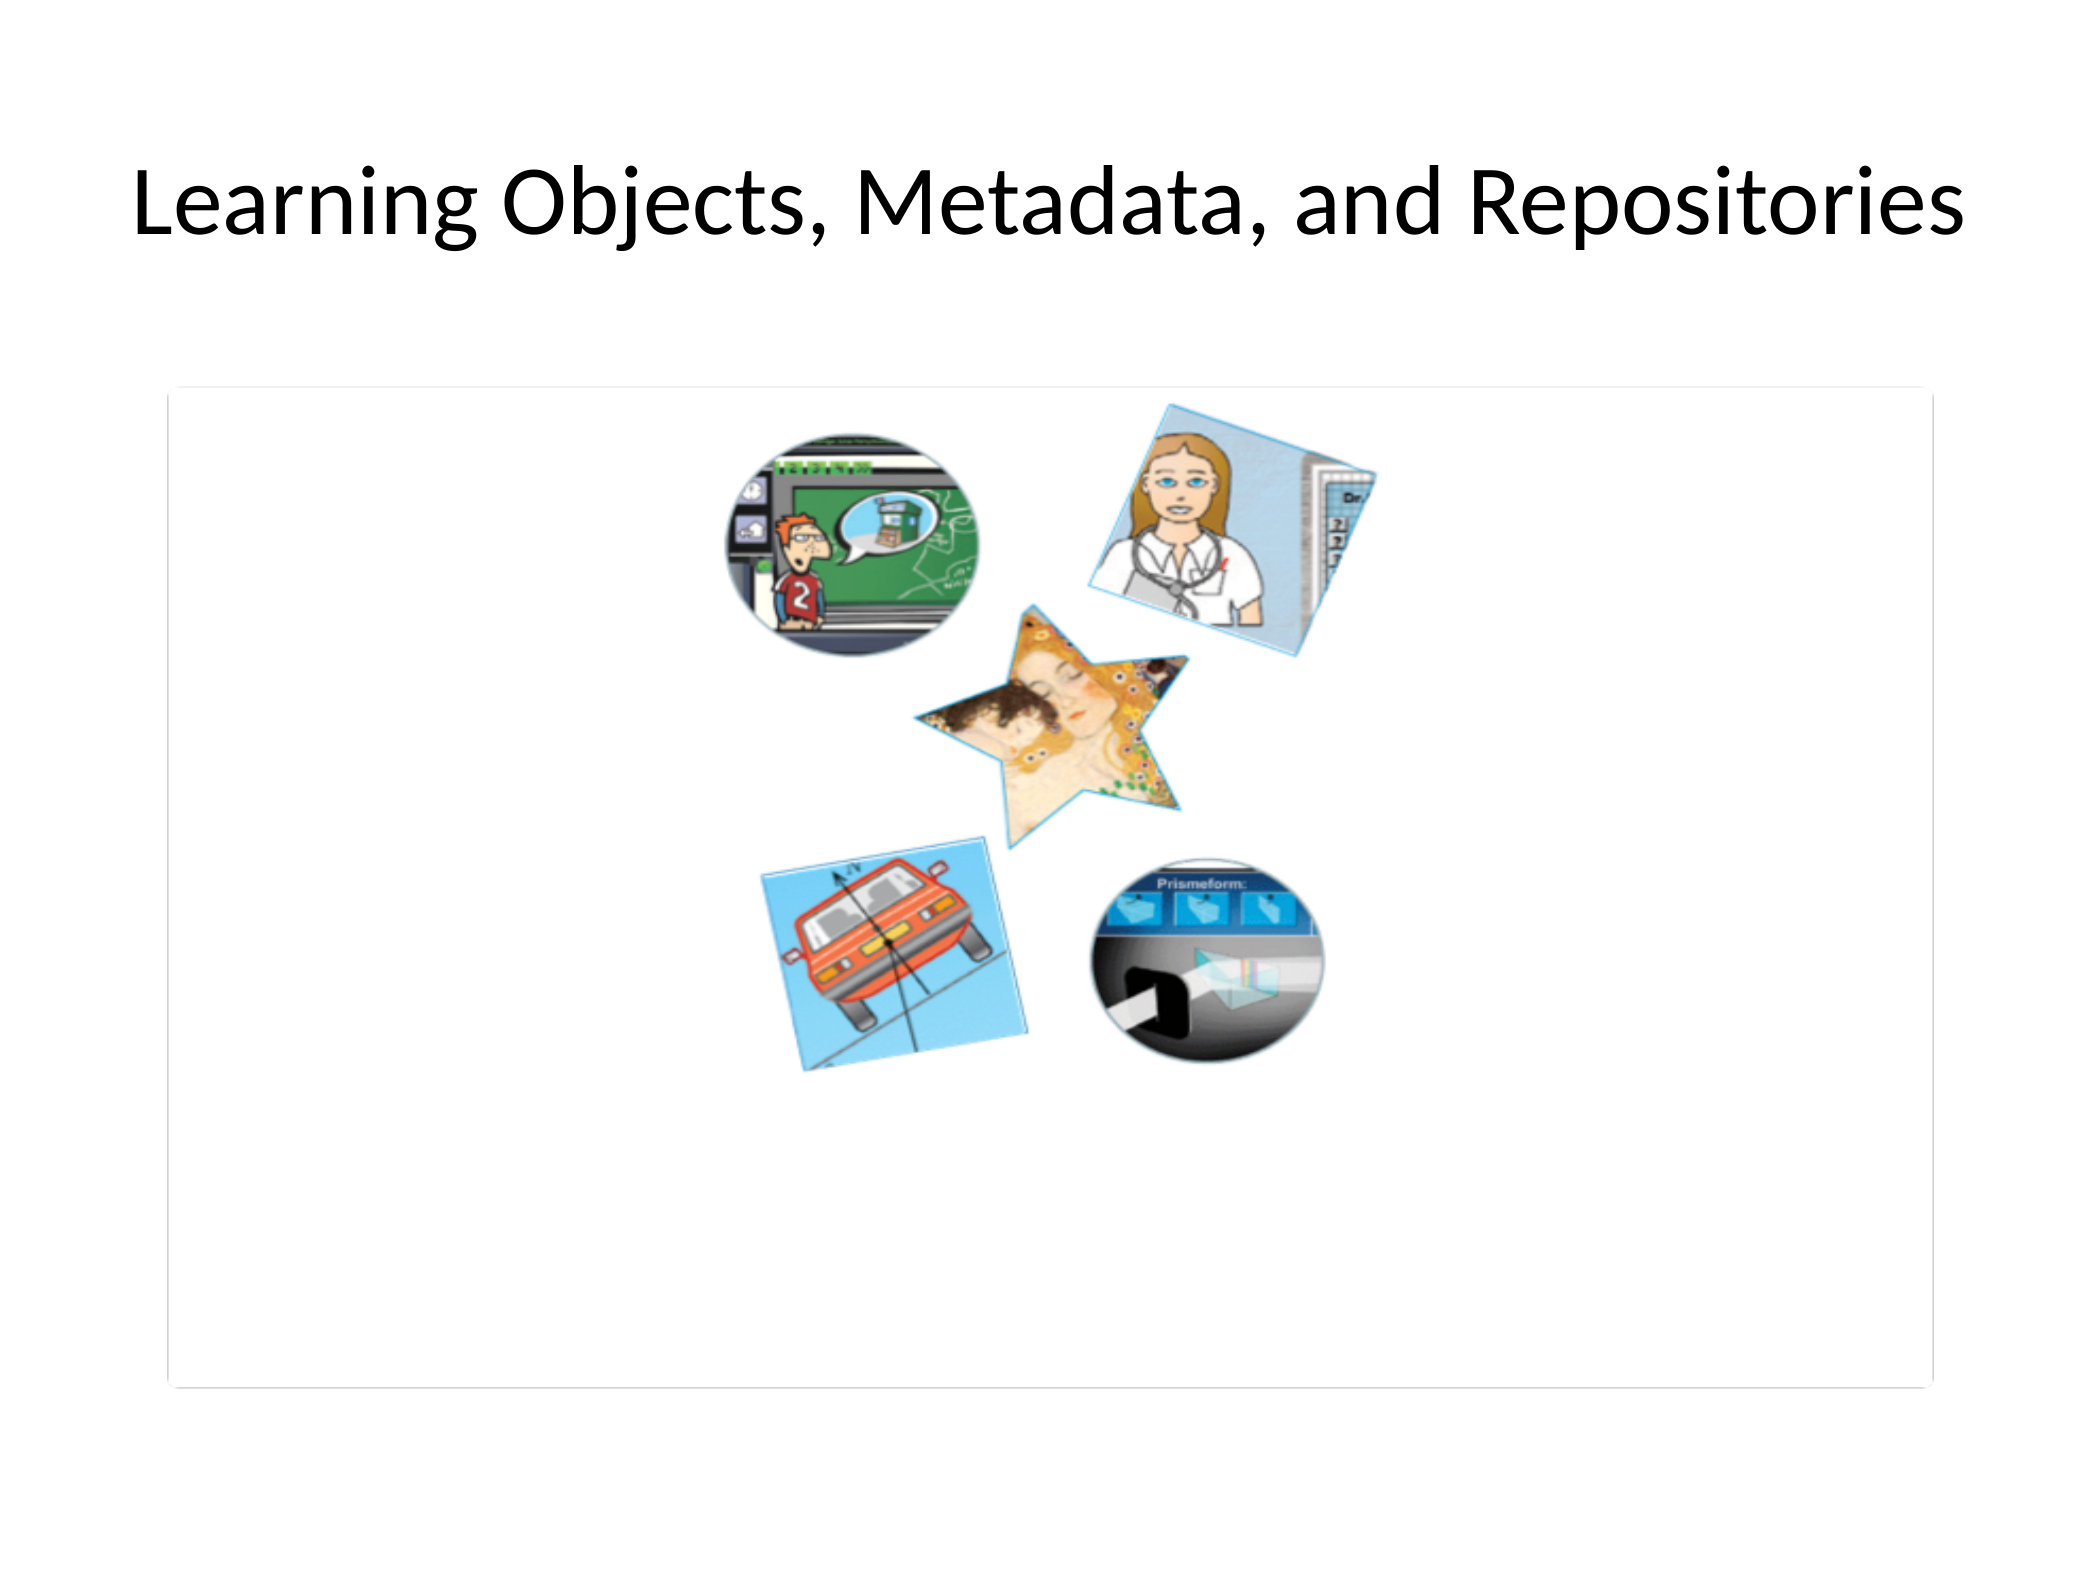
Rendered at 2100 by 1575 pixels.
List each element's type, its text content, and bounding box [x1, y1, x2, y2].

title Learning Objects, Metadata, and Repositories [105, 63, 1995, 326]
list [104, 367, 1996, 1408]
